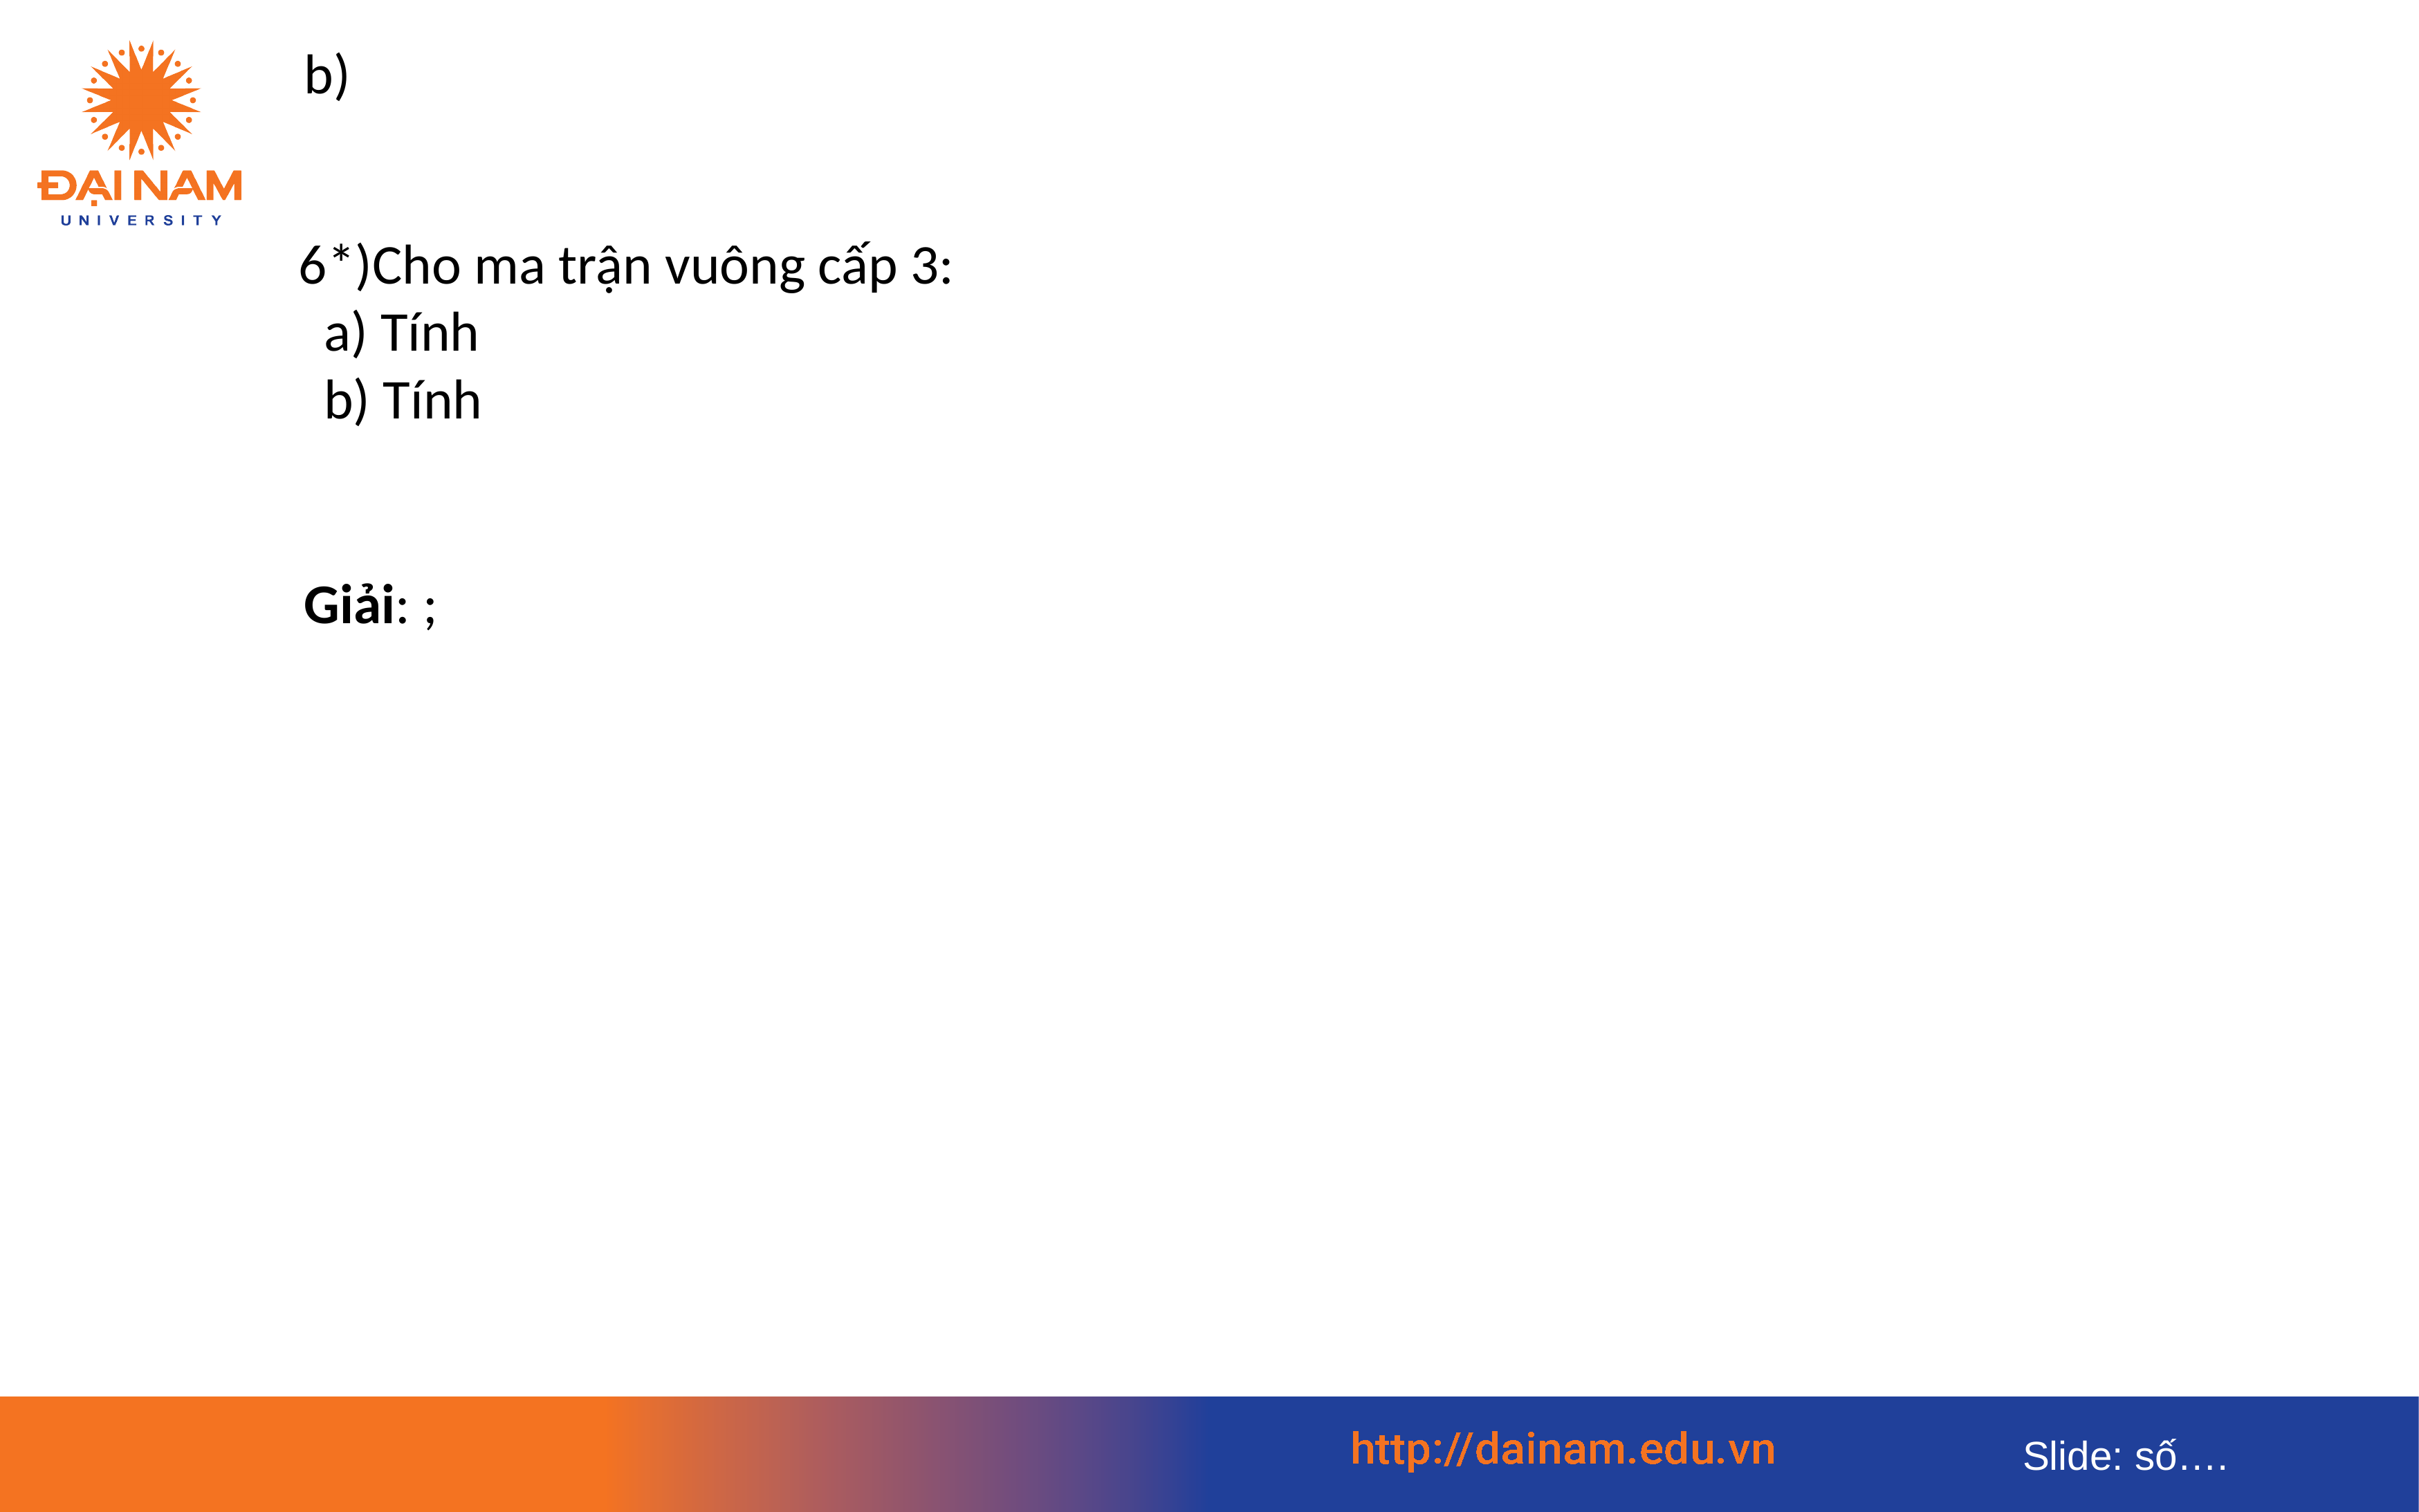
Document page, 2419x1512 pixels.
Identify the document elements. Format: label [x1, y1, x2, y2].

picture [0, 1396, 2419, 1512]
picture [37, 40, 241, 225]
